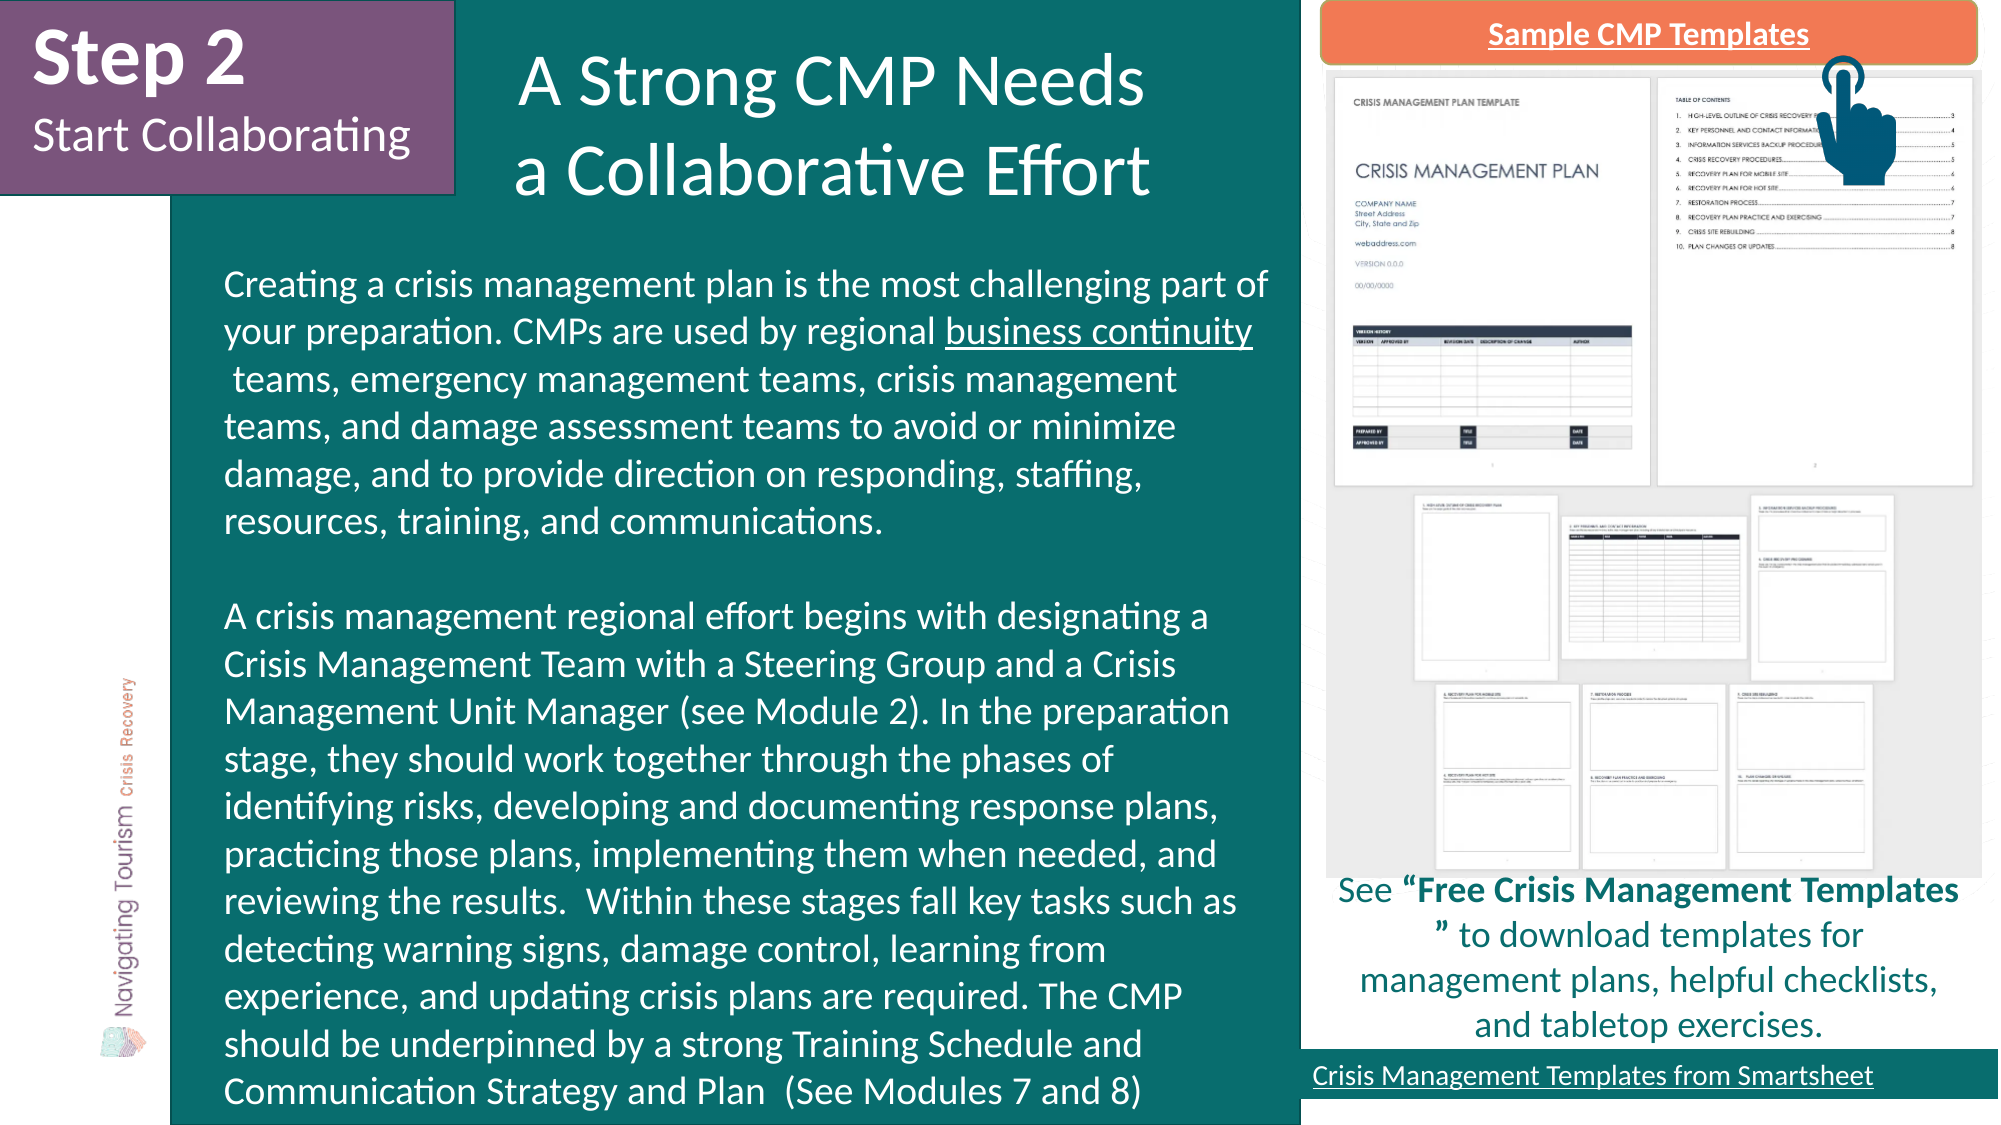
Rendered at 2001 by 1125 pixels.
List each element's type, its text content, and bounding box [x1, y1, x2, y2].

text_box Crisis Management Templates from Smartsheet [1188, 1049, 1998, 1099]
list A Strong CMP Needs a Collaborative Effort [491, 23, 1173, 250]
text_box [481, 0, 1301, 1049]
text_box Step 2 Start Collaborating [17, 0, 481, 169]
list Creating a crisis management plan is the most challenging part of your preparation. CMPs are used by regional business continuity teams, emergency management teams, crisis management teams, and damage assessment teams to avoid or minimize damage, and to provide direction on responding, staffing, resources, training, and communications. A crisis management regional effort begins with designating a Crisis Management Team with a Steering Group and a Crisis Management Unit Manager (see Module 2). In the preparation stage, they should work together through the phases of identifying risks, developing and documenting response plans, practicing those plans, implementing them when needed, and reviewing the results. Within these stages fall key tasks such as detecting warning signs, damage control, learning from experience, and updating crisis plans are required. The CMP should be underpinned by a strong Training Schedule and Communication Strategy and Plan (See Modules 7 and 8) [171, 107, 1290, 1125]
text_box Sample CMP Templates [1319, 0, 1979, 66]
picture [1301, 0, 1995, 903]
text_box [0, 0, 456, 196]
text_box See “Free Crisis Management Templates” to download templates for management plans, helpful checklists, and tabletop exercises. [1320, 857, 1978, 1053]
text_box [1290, 1099, 1301, 1125]
picture [97, 678, 149, 1056]
